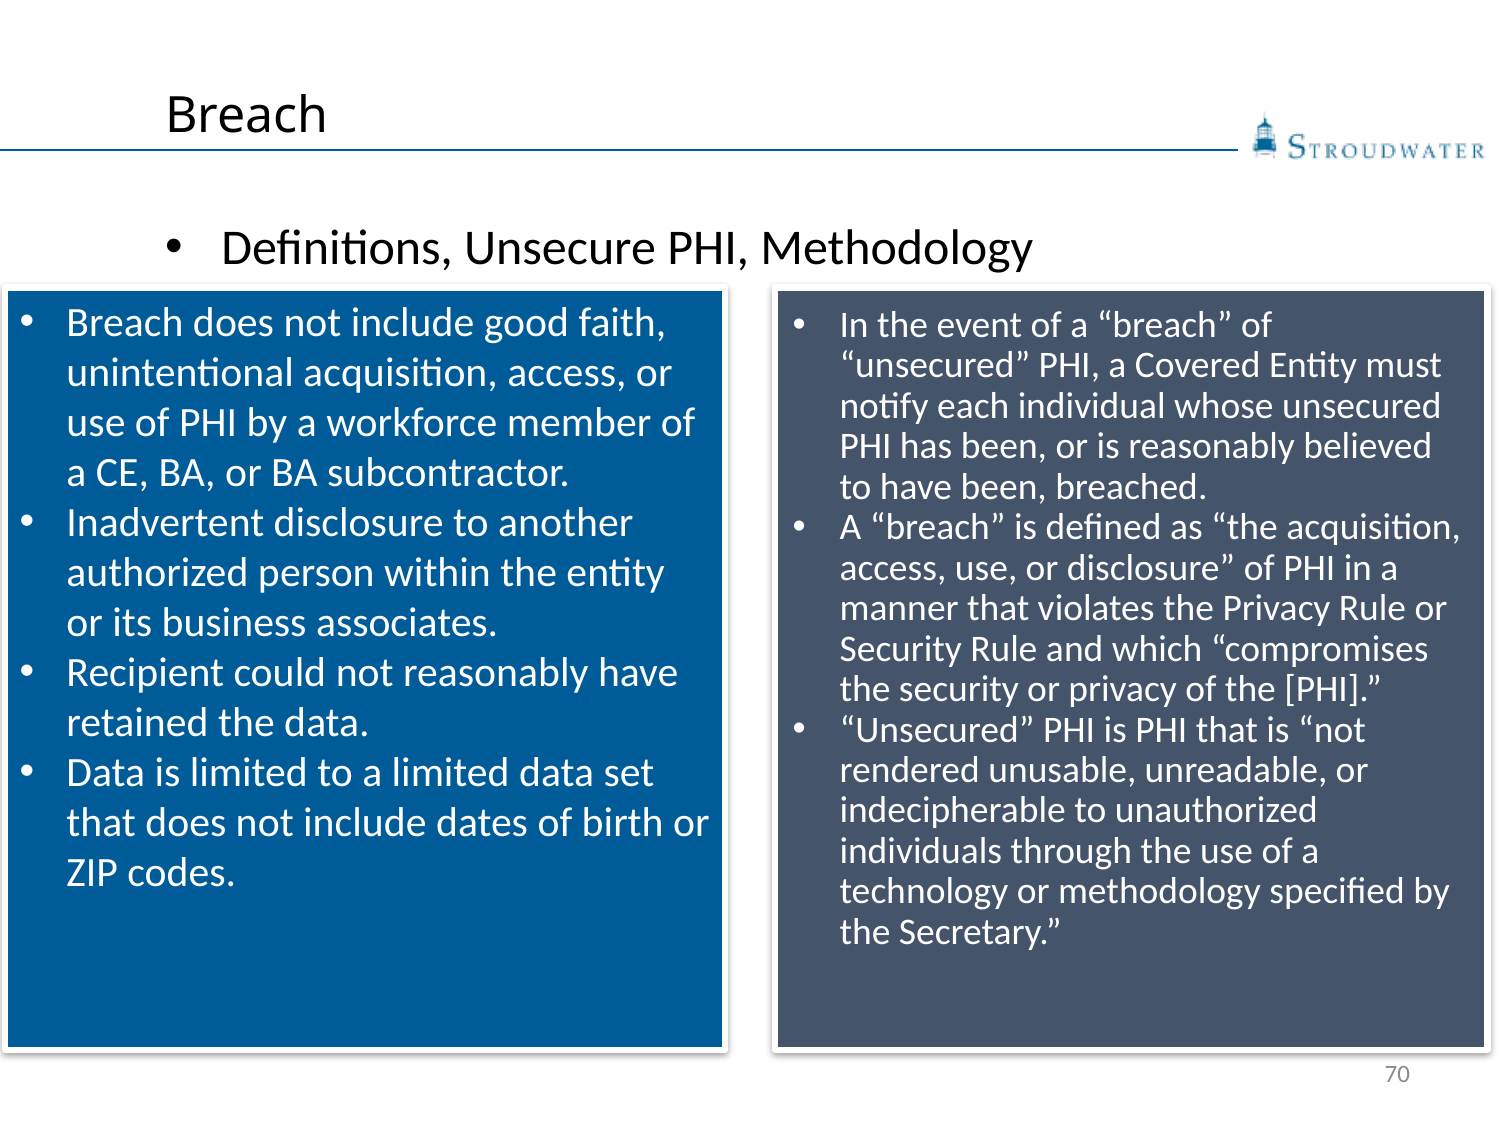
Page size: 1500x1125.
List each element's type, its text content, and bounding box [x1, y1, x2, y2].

text_box Breach does not include good faith, unintentional acquisition, access, or use of PHI by a workforce member of a CE, BA, or BA subcontractor. Inadvertent disclosure to another authorized person within the entity or its business associates. Recipient could not reasonably have retained the data. Data is limited to a limited data set that does not include dates of birth or ZIP codes. [2, 284, 728, 1053]
text_box In the event of a “breach” of “unsecured” PHI, a Covered Entity must notify each individual whose unsecured PHI has been, or is reasonably believed to have been, breached. A “breach” is defined as “the acquisition, access, use, or disclosure” of PHI in a manner that violates the Privacy Rule or Security Rule and which “compromises the security or privacy of the [PHI].” “Unsecured” PHI is PHI that is “not rendered unusable, unreadable, or indecipherable to unauthorized individuals through the use of a technology or methodology specified by the Secretary.” [772, 284, 1491, 1053]
picture [1250, 110, 1488, 163]
list Definitions, Unsecure PHI, Methodology [150, 207, 1347, 275]
title Breach [150, 75, 1200, 150]
slide_number 70 [1074, 1042, 1425, 1103]
